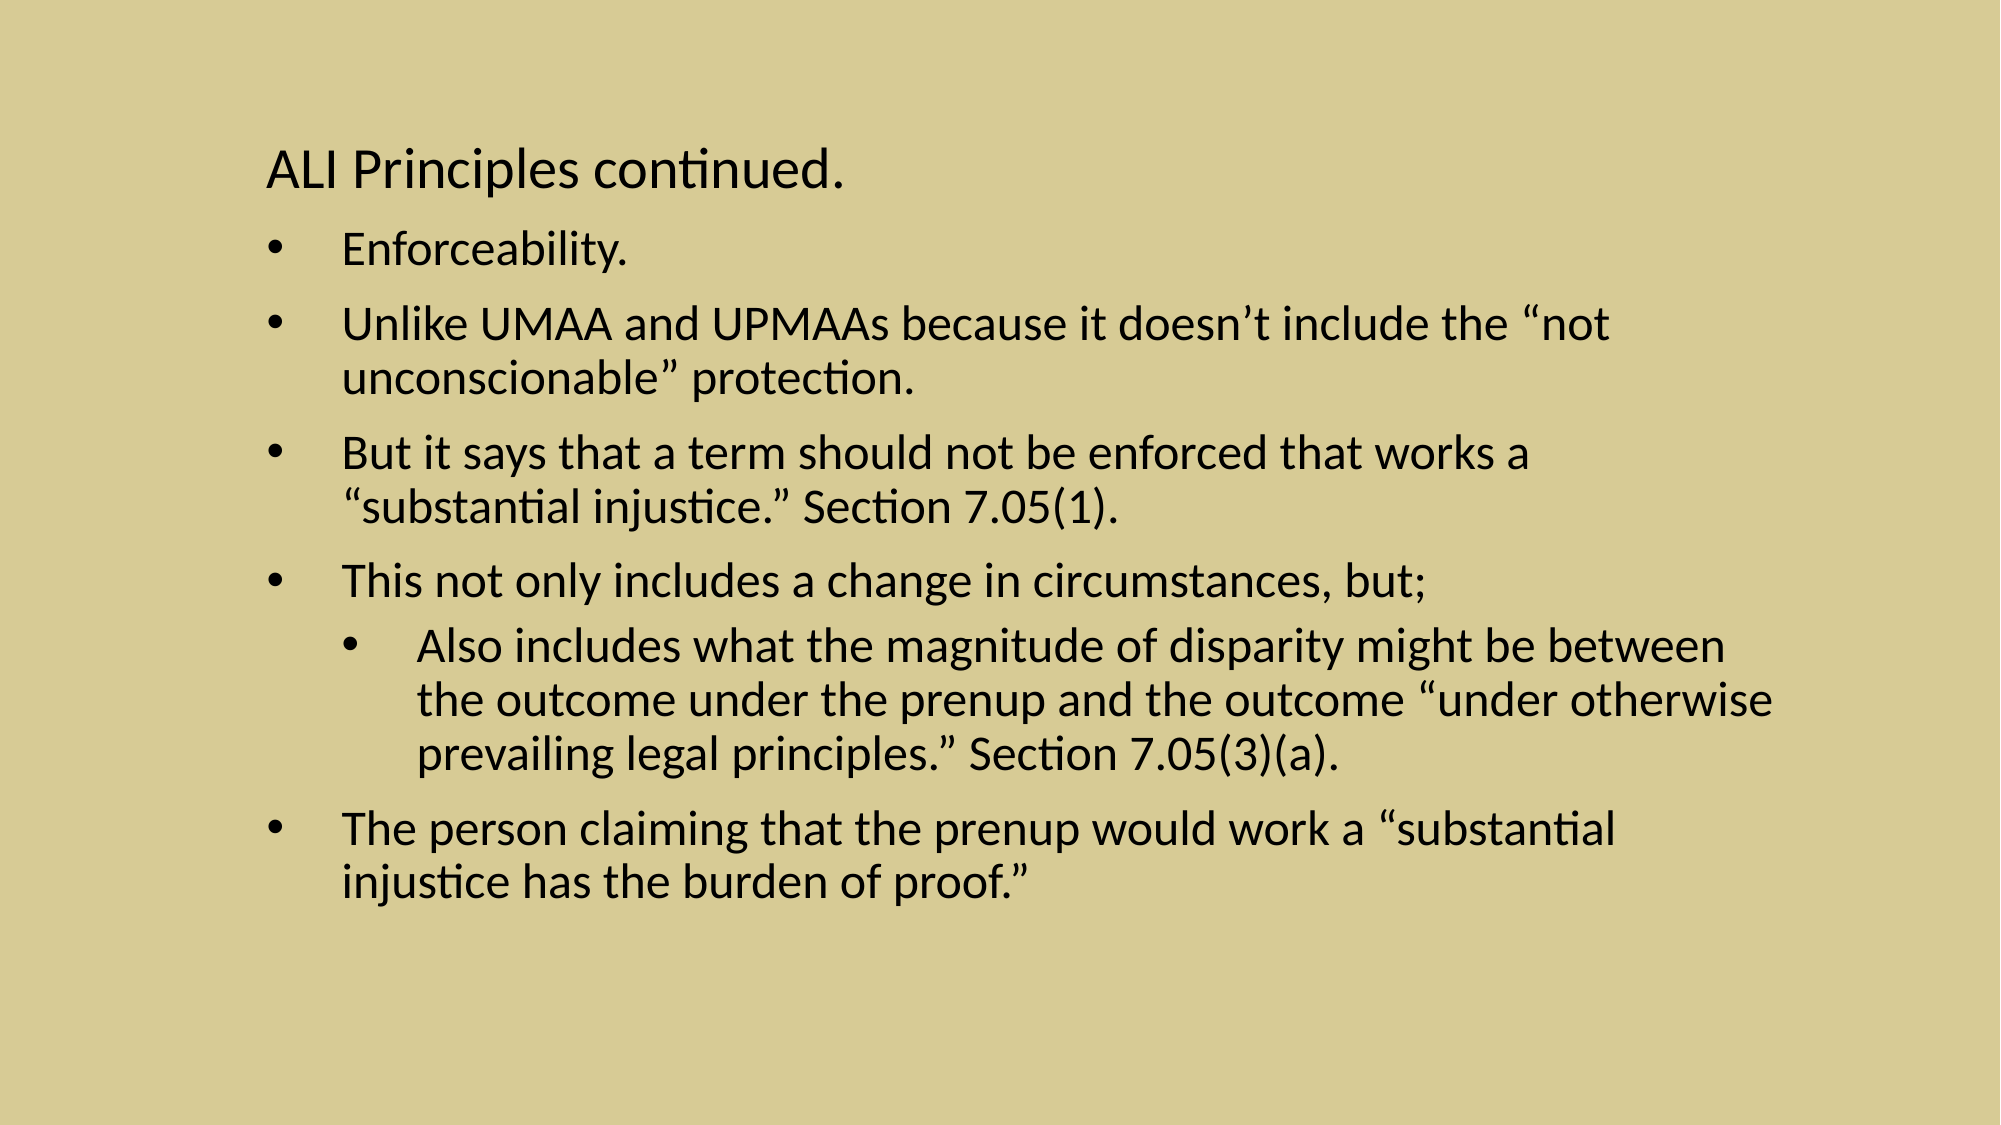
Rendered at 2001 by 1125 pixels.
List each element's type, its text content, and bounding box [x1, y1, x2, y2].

subtitle ALI Principles continued. Enforceability. Unlike UMAA and UPMAAs because it doesn’t include the “not unconscionable” protection. But it says that a term should not be enforced that works a “substantial injustice.” Section 7.05(1). This not only includes a change in circumstances, but; Also includes what the magnitude of disparity might be between the outcome under the prenup and the outcome “under otherwise prevailing legal principles.” Section 7.05(3)(a). The person claiming that the prenup would work a “substantial injustice has the burden of proof.” [251, 131, 1790, 387]
